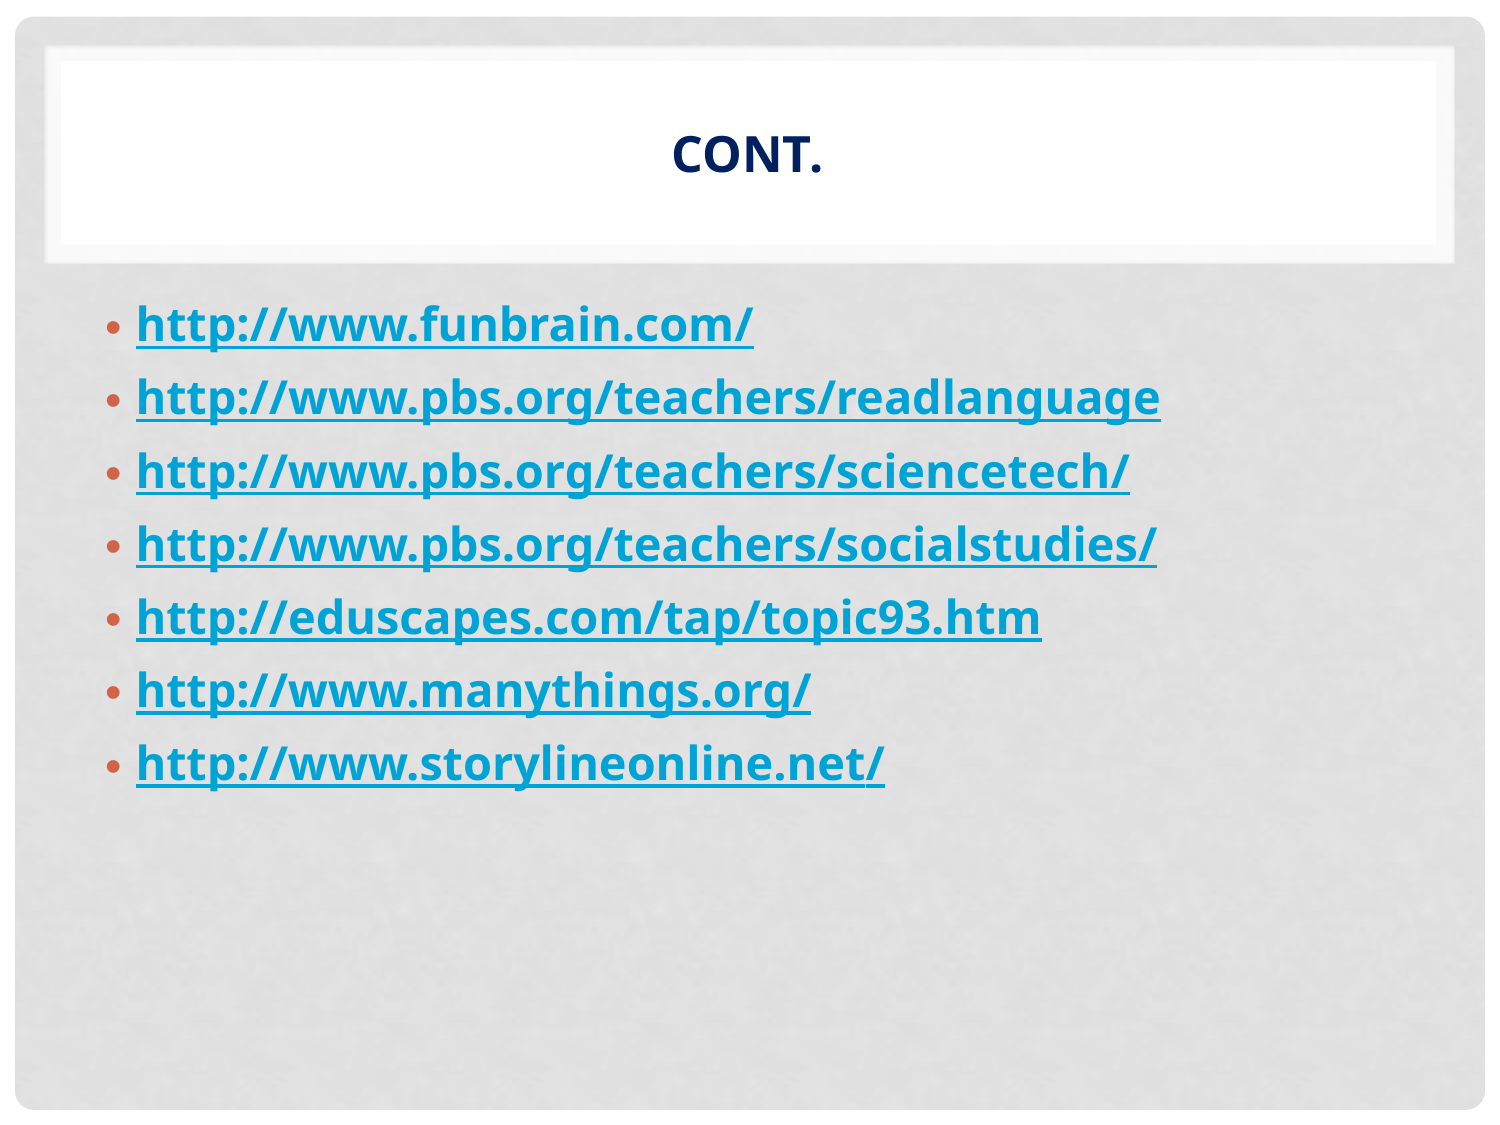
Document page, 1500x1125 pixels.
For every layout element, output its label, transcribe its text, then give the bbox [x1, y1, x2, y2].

title Cont. [69, 66, 1425, 238]
list http://www.funbrain.com/ http://www.pbs.org/teachers/readlanguage http://www.pbs.org/teachers/sciencetech/ http://www.pbs.org/teachers/socialstudies/ http://eduscapes.com/tap/topic93.htm http://www.manythings.org/ http://www.storylineonline.net/ [75, 287, 1425, 1005]
